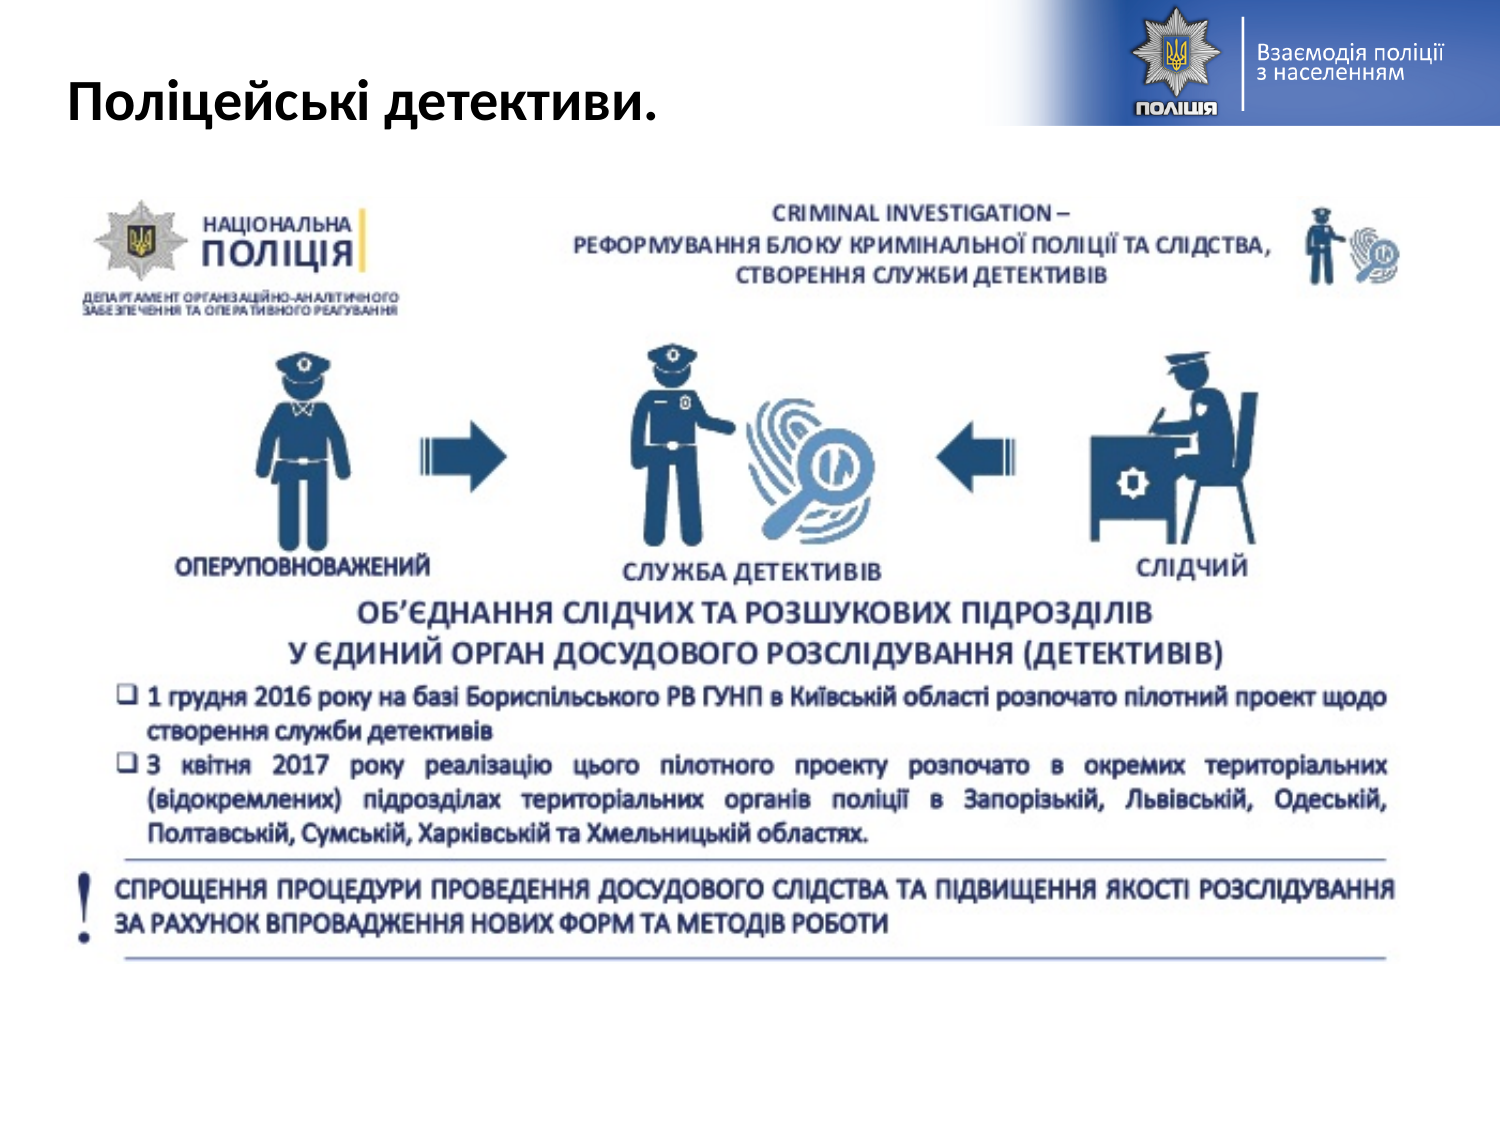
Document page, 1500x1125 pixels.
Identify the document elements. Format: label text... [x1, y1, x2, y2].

picture [64, 196, 1430, 965]
picture [915, 0, 1500, 126]
text_box Поліцейські детективи. [53, 54, 798, 140]
